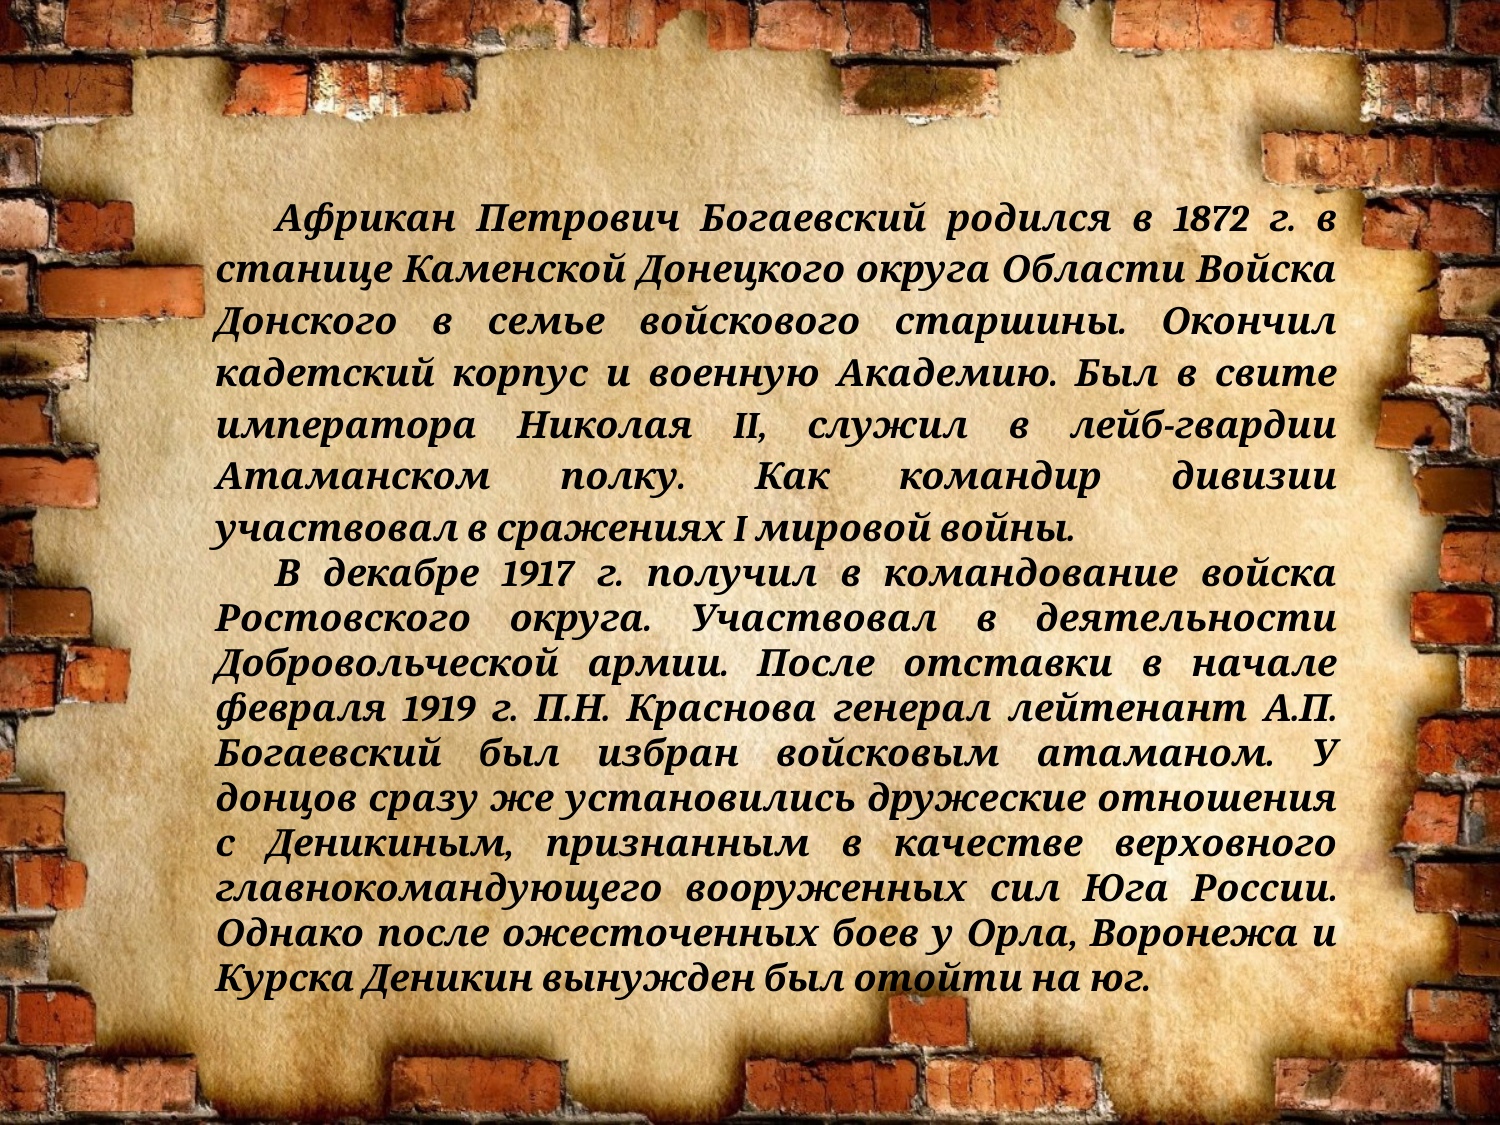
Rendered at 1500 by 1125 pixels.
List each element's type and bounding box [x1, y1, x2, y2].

list [0, 0, 1500, 1125]
